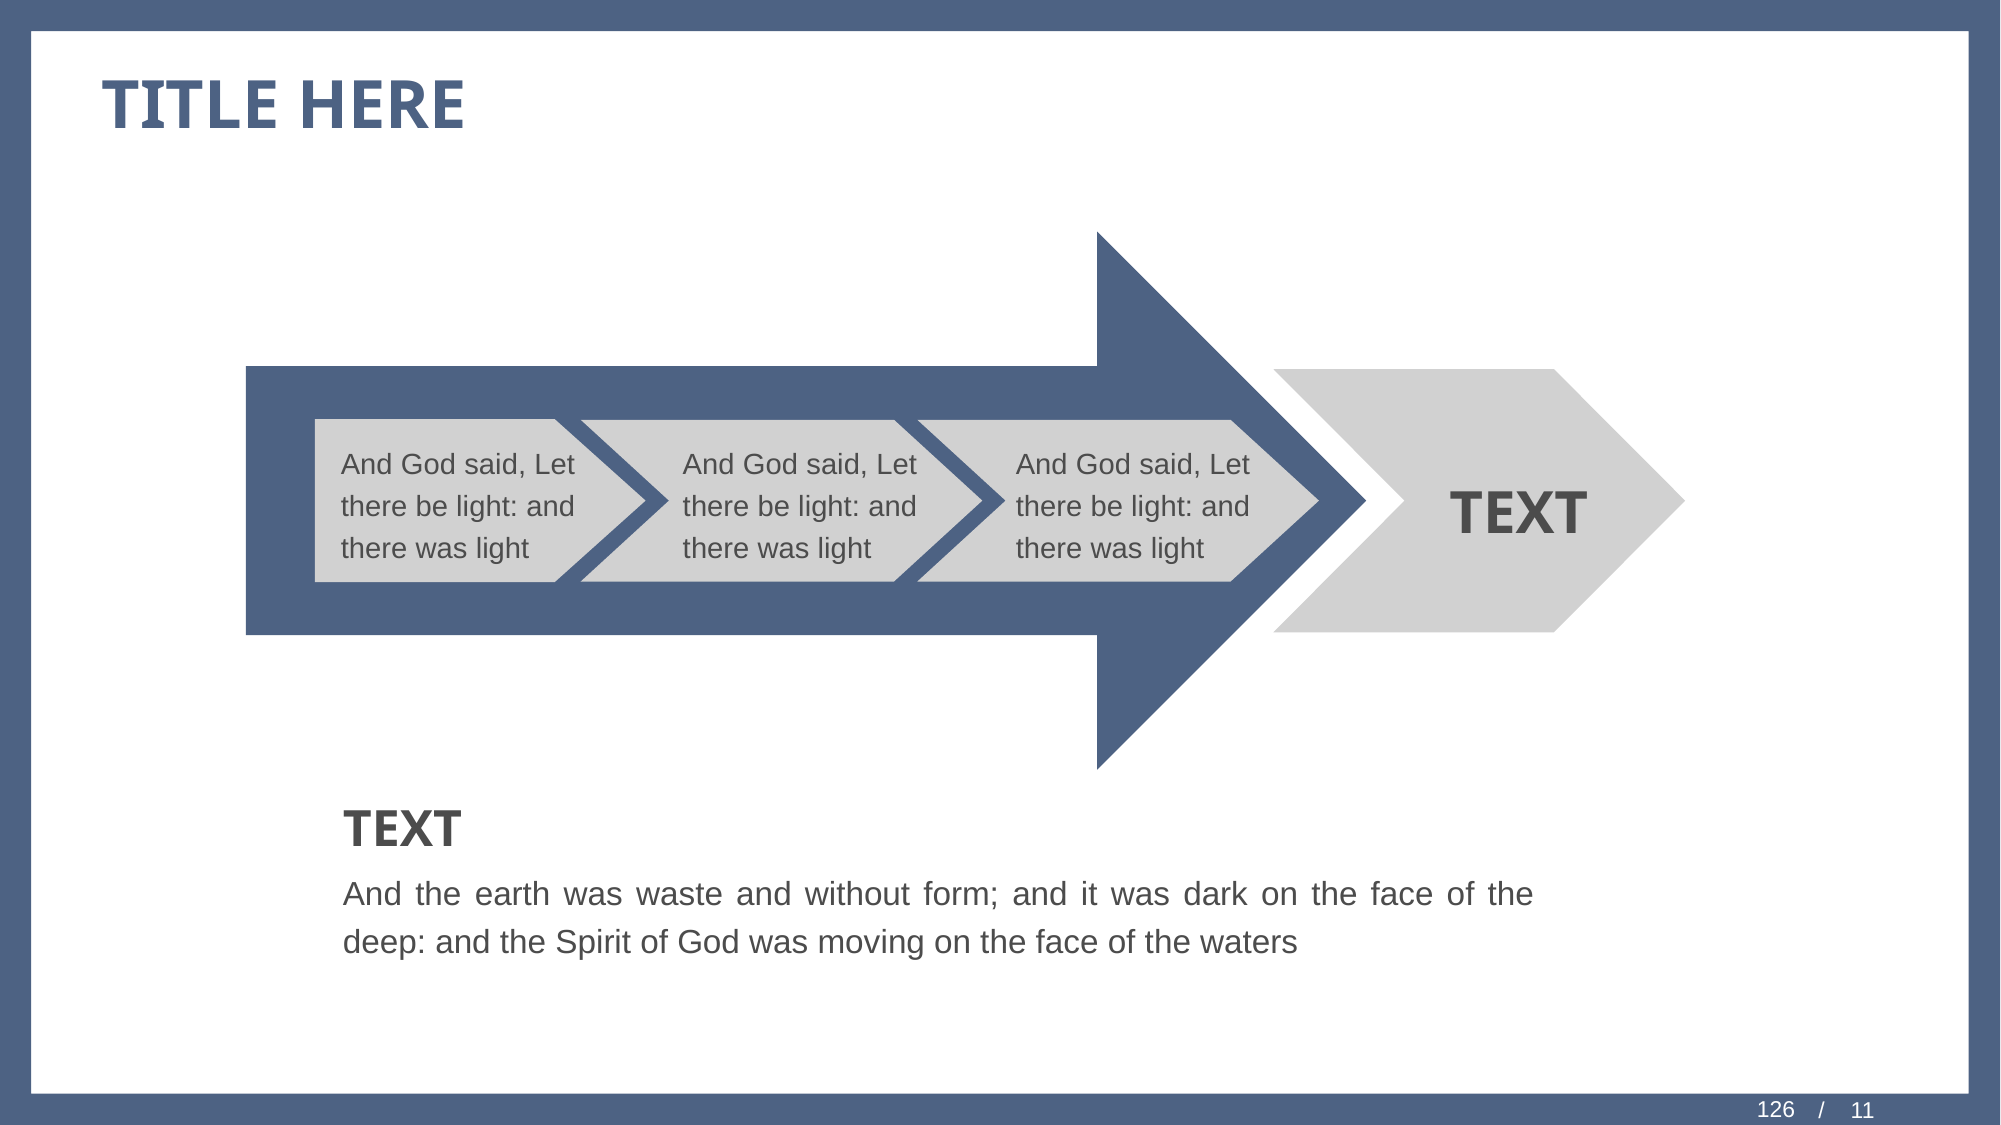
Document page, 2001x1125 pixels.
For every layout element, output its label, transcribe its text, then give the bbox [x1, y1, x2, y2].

text_box And God said, Let there be light: and there was light [1001, 431, 1272, 572]
text_box [640, 492, 648, 509]
text_box [915, 417, 1246, 500]
text_box [915, 501, 1245, 584]
title TITLE HERE [86, 42, 1914, 161]
text_box [578, 417, 910, 584]
text_box And God said, Let there be light: and there was light [667, 431, 982, 572]
text_box [312, 416, 572, 585]
text_box TEXT And the earth was waste and without form; and it was dark on the face of the deep: and the Spirit of God was moving on the face of the waters [322, 770, 1558, 996]
text_box [243, 229, 1369, 770]
text_box And God said, Let there be light: and there was light [326, 431, 640, 572]
text_box [1272, 454, 1322, 547]
slide_number 126 [1422, 1098, 1810, 1125]
footer / 11 [1803, 1095, 2000, 1123]
text_box TEXT [1434, 453, 1603, 553]
text_box [1271, 366, 1688, 635]
